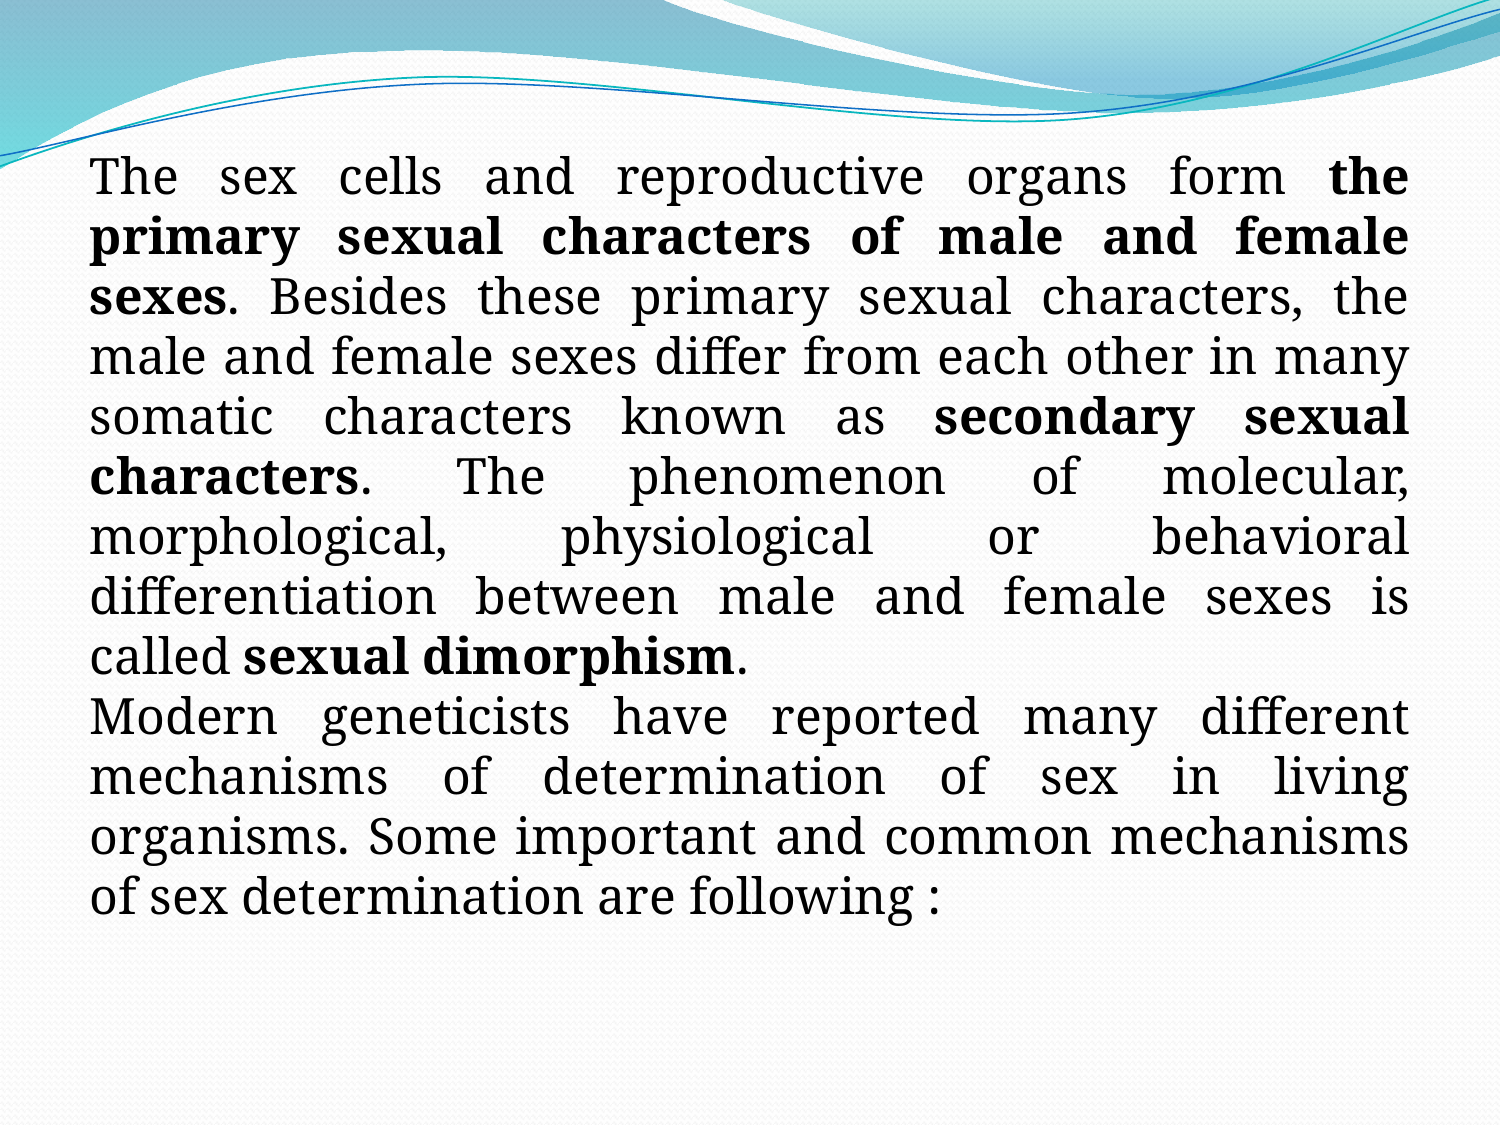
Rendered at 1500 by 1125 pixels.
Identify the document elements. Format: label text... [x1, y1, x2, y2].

text_box The sex cells and reproductive organs form the primary sexual characters of male and female sexes. Besides these primary sexual characters, the male and female sexes differ from each other in many somatic characters known as secondary sexual characters. The phenomenon of molecular, morphological, physiological or behavioral differentiation between male and female sexes is called sexual dimorphism. Modern geneticists have reported many different mechanisms of determination of sex in living organisms. Some important and common mechanisms of sex determination are following : [74, 137, 1425, 933]
